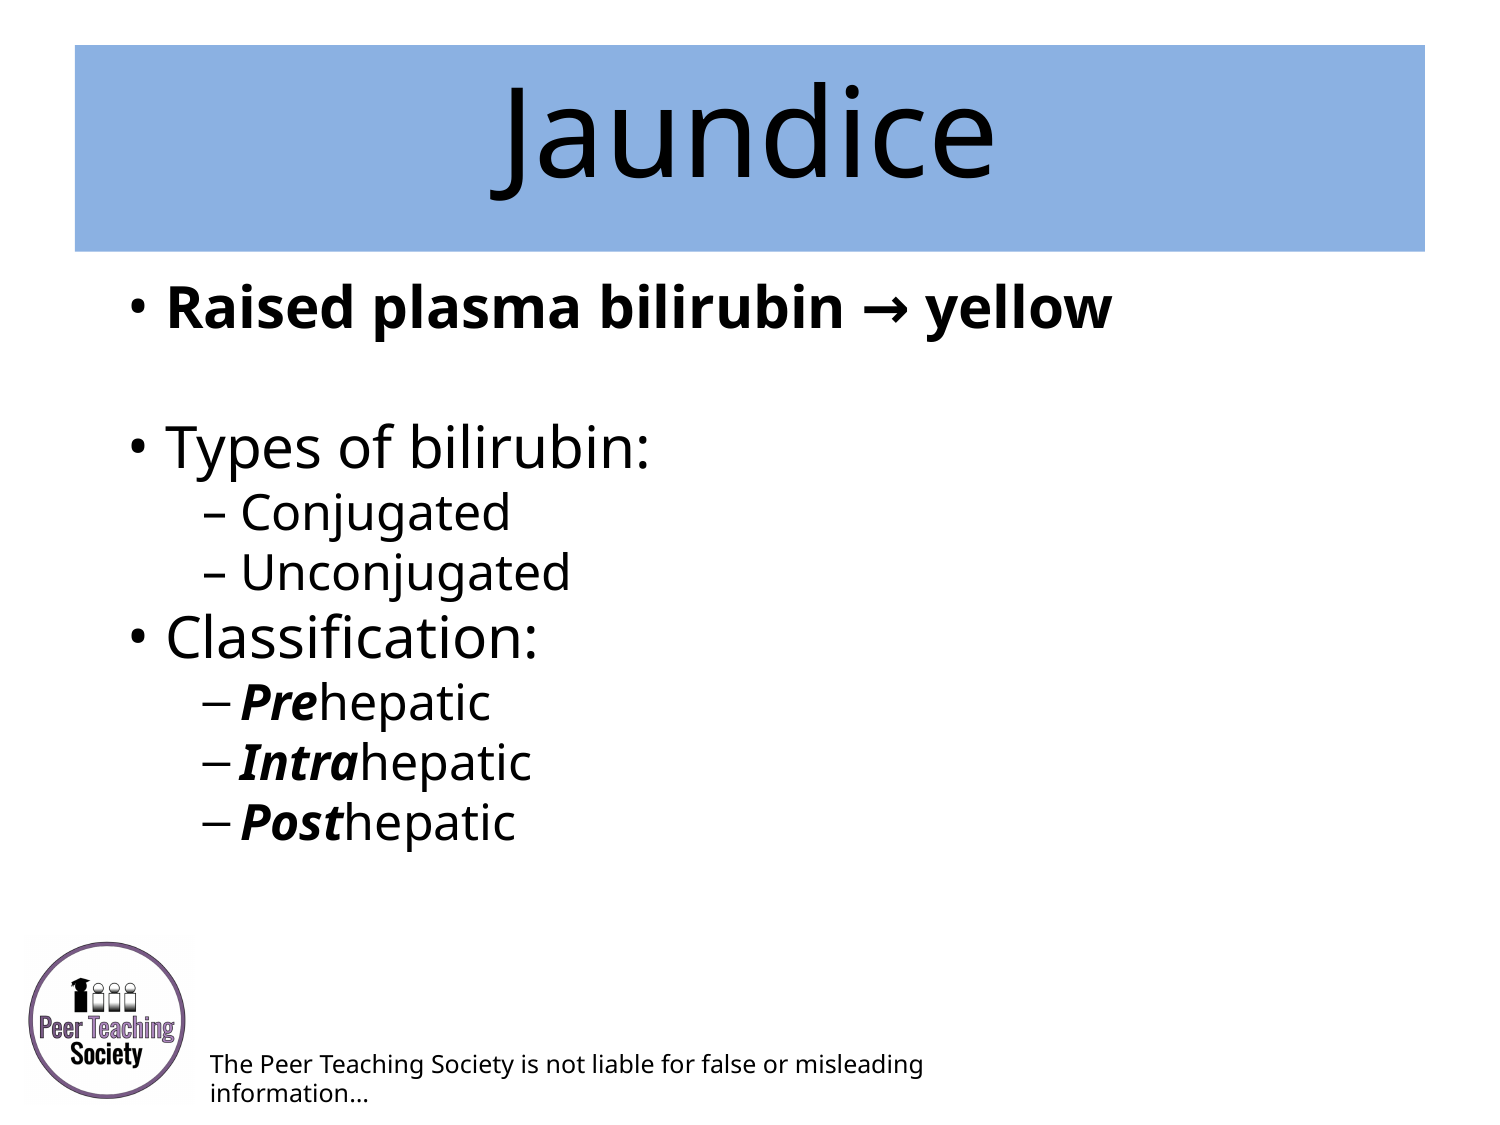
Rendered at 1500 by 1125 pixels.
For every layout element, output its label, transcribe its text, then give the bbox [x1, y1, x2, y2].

text_box Jaundice [74, 45, 1425, 252]
list Raised plasma bilirubin → yellow Types of bilirubin: Conjugated Unconjugated Classification: Prehepatic Intrahepatic Posthepatic [75, 262, 1425, 1005]
picture [24, 935, 195, 1105]
text_box The Peer Teaching Society is not liable for false or misleading information… [200, 1040, 1026, 1087]
